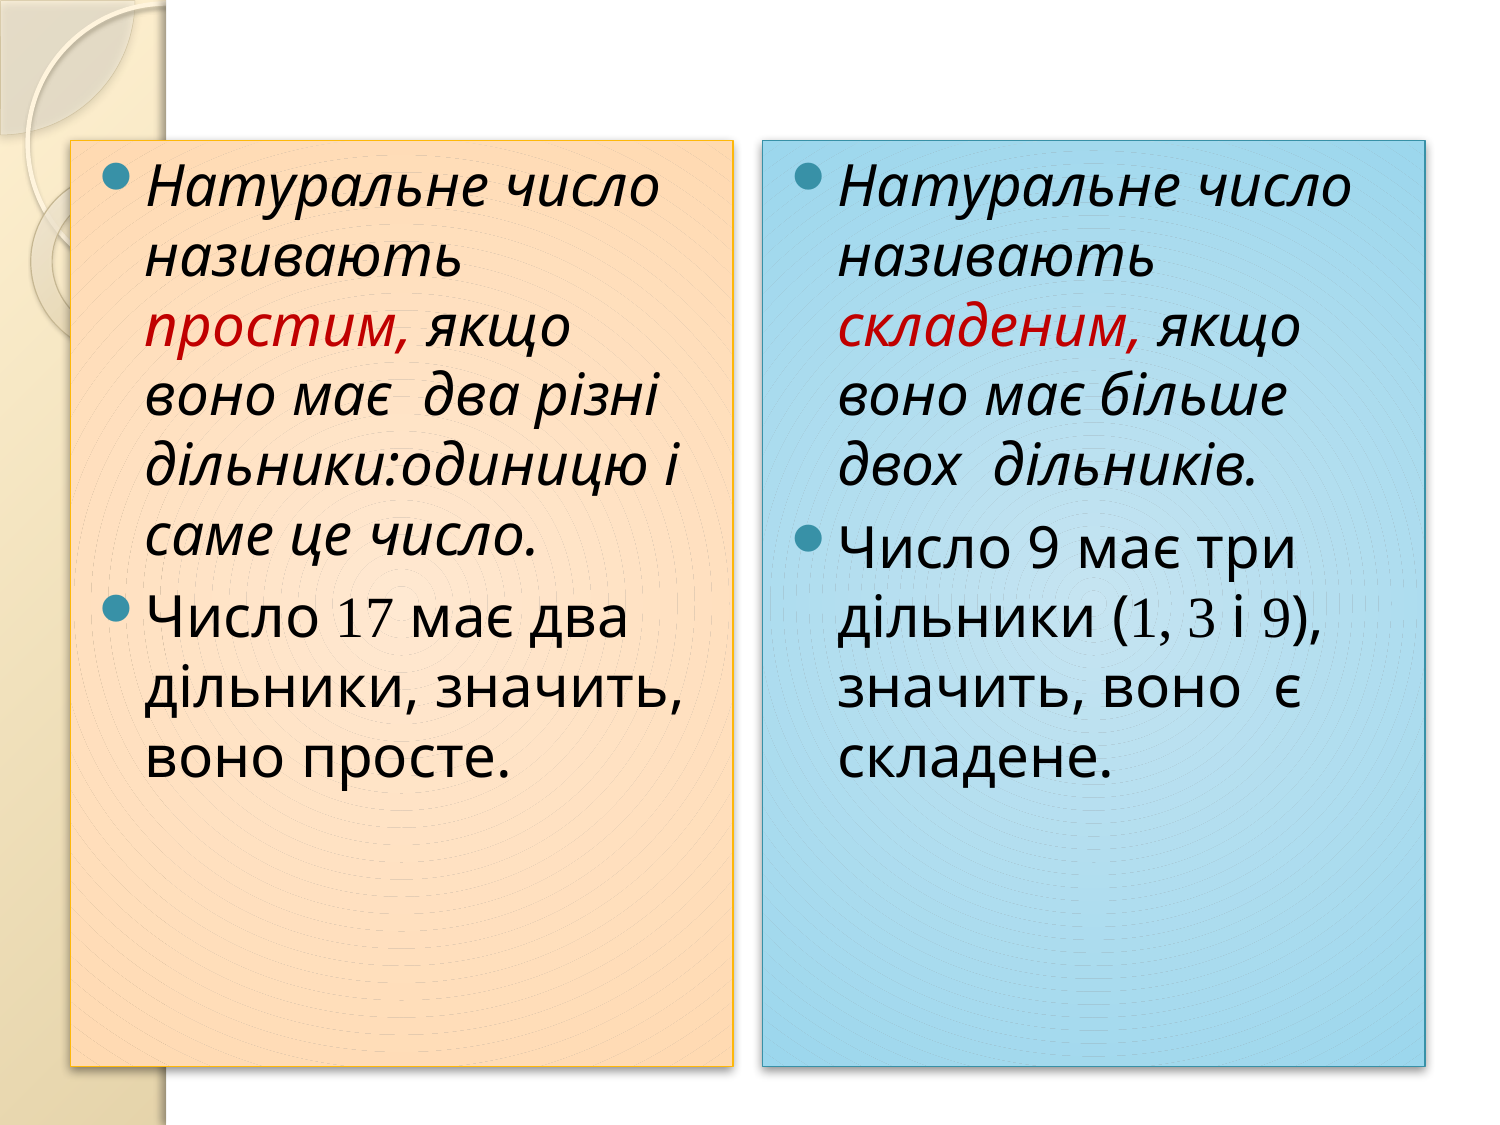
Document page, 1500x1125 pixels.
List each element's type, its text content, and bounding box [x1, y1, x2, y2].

list Натуральне число називають простим, якщо воно має два різні дільники:одиницю і саме це число. Число 17 має два дільники, значить, воно просте. [70, 140, 734, 1067]
list Натуральне число називають складеним, якщо воно має більше двох дільників. Число 9 має три дільники (1, 3 і 9), значить, воно є складене. [762, 140, 1426, 1067]
